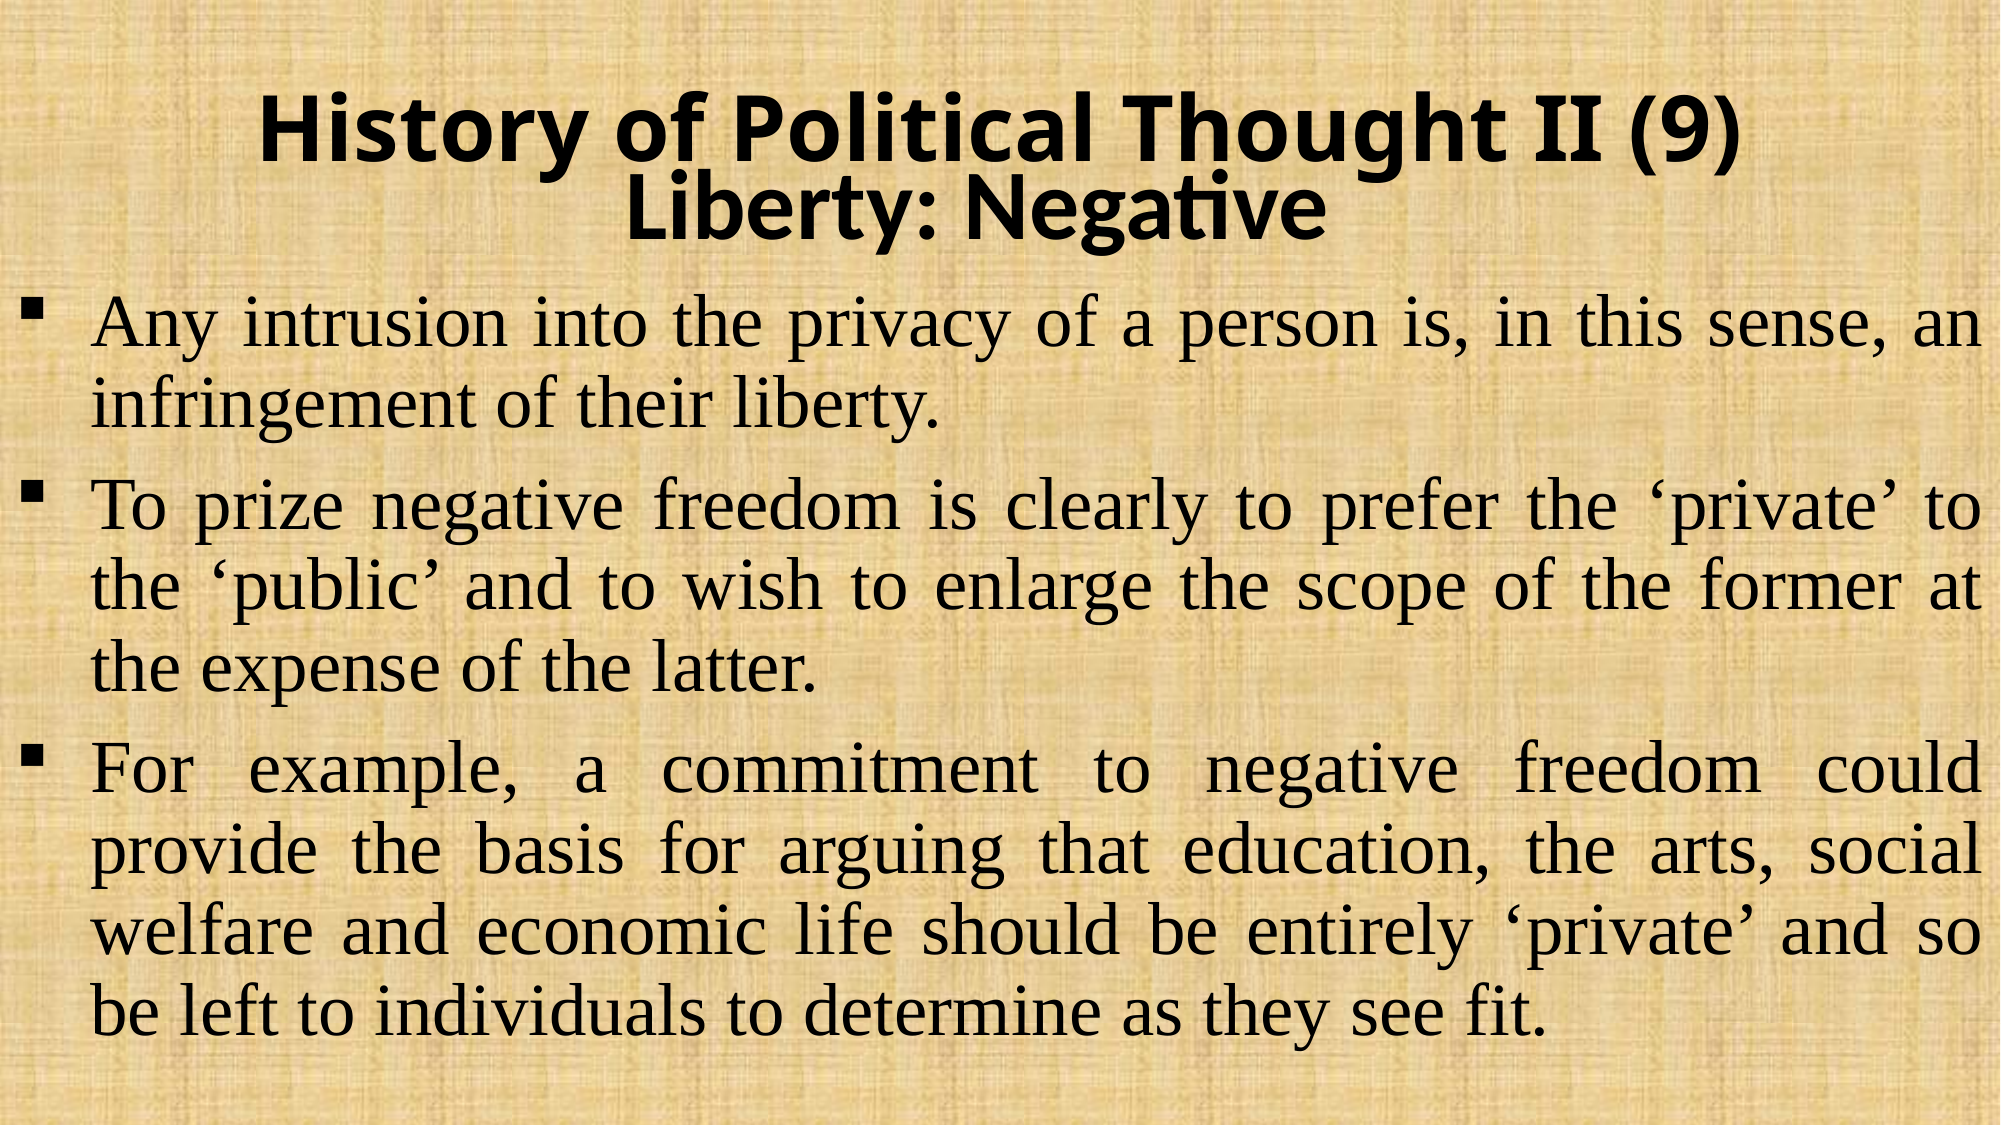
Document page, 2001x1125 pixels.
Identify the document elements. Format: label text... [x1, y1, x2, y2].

subtitle Liberty: Negative Any intrusion into the privacy of a person is, in this sense, an infringement of their liberty. To prize negative freedom is clearly to prefer the ‘private’ to the ‘public’ and to wish to enlarge the scope of the former at the expense of the latter. For example, a commitment to negative freedom could provide the basis for arguing that education, the arts, social welfare and economic life should be entirely ‘private’ and so be left to individuals to determine as they see fit. [0, 145, 2000, 1125]
title History of Political Thought II (9) [0, 0, 2000, 145]
